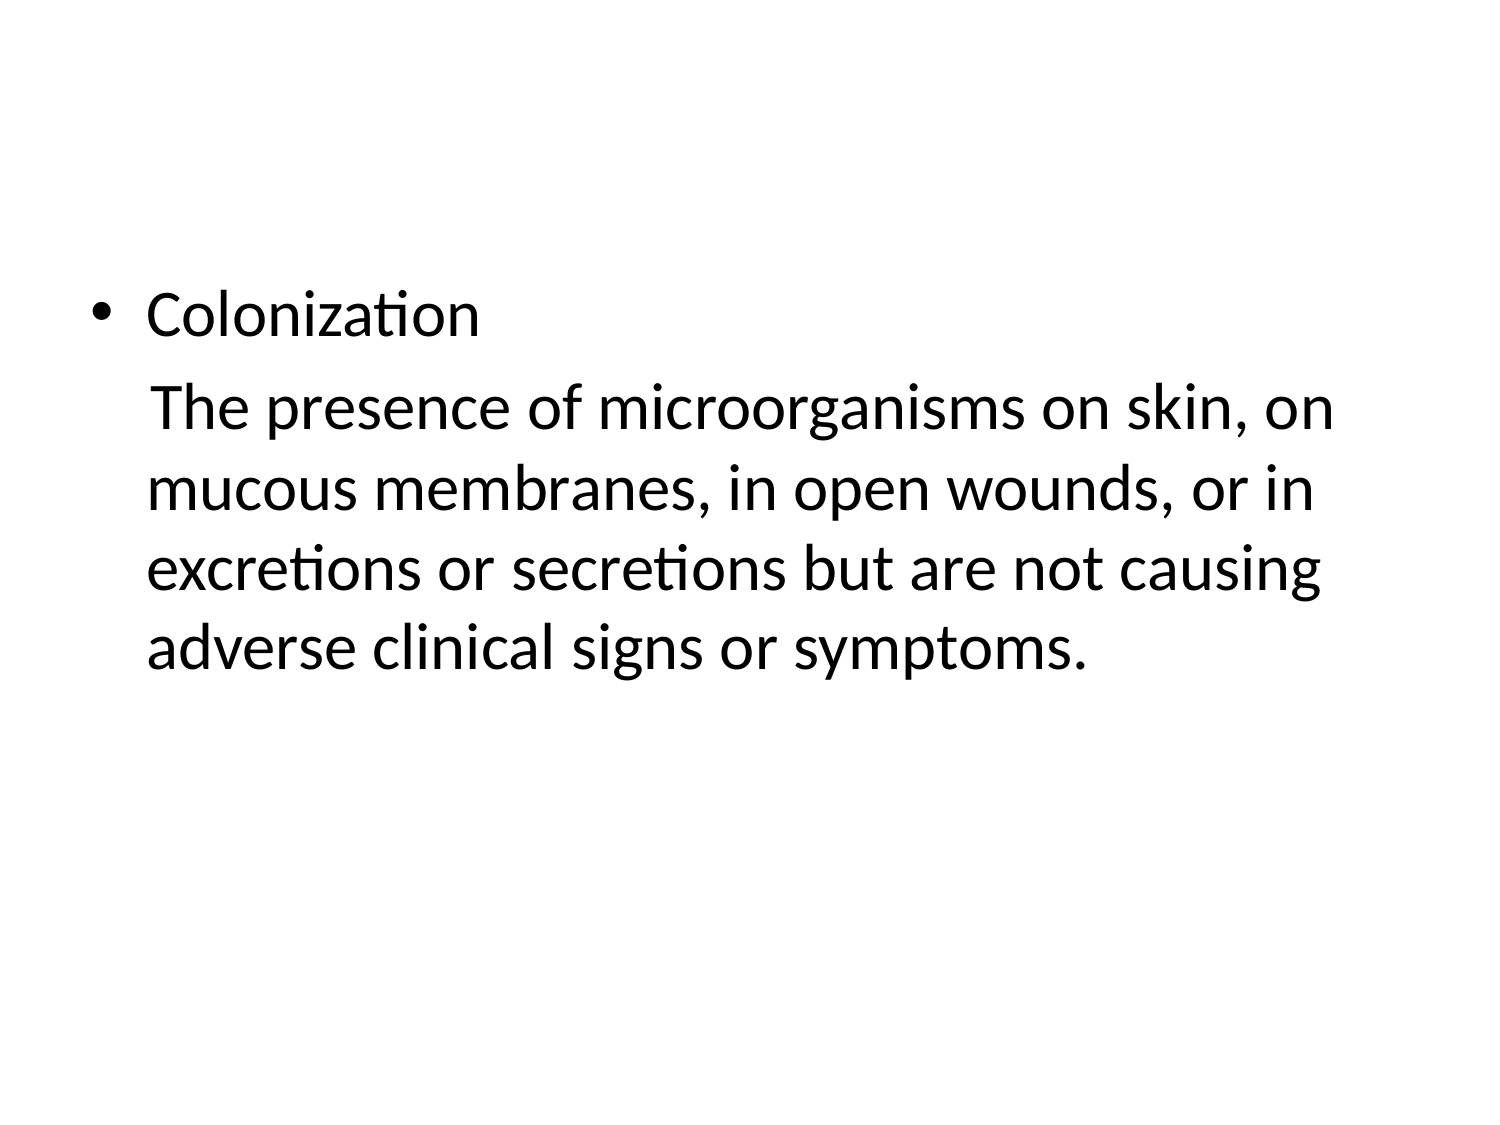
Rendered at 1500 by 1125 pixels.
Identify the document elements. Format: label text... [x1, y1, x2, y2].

list Colonization The presence of microorganisms on skin, on mucous membranes, in open wounds, or in excretions or secretions but are not causing adverse clinical signs or symptoms. [75, 262, 1425, 1005]
